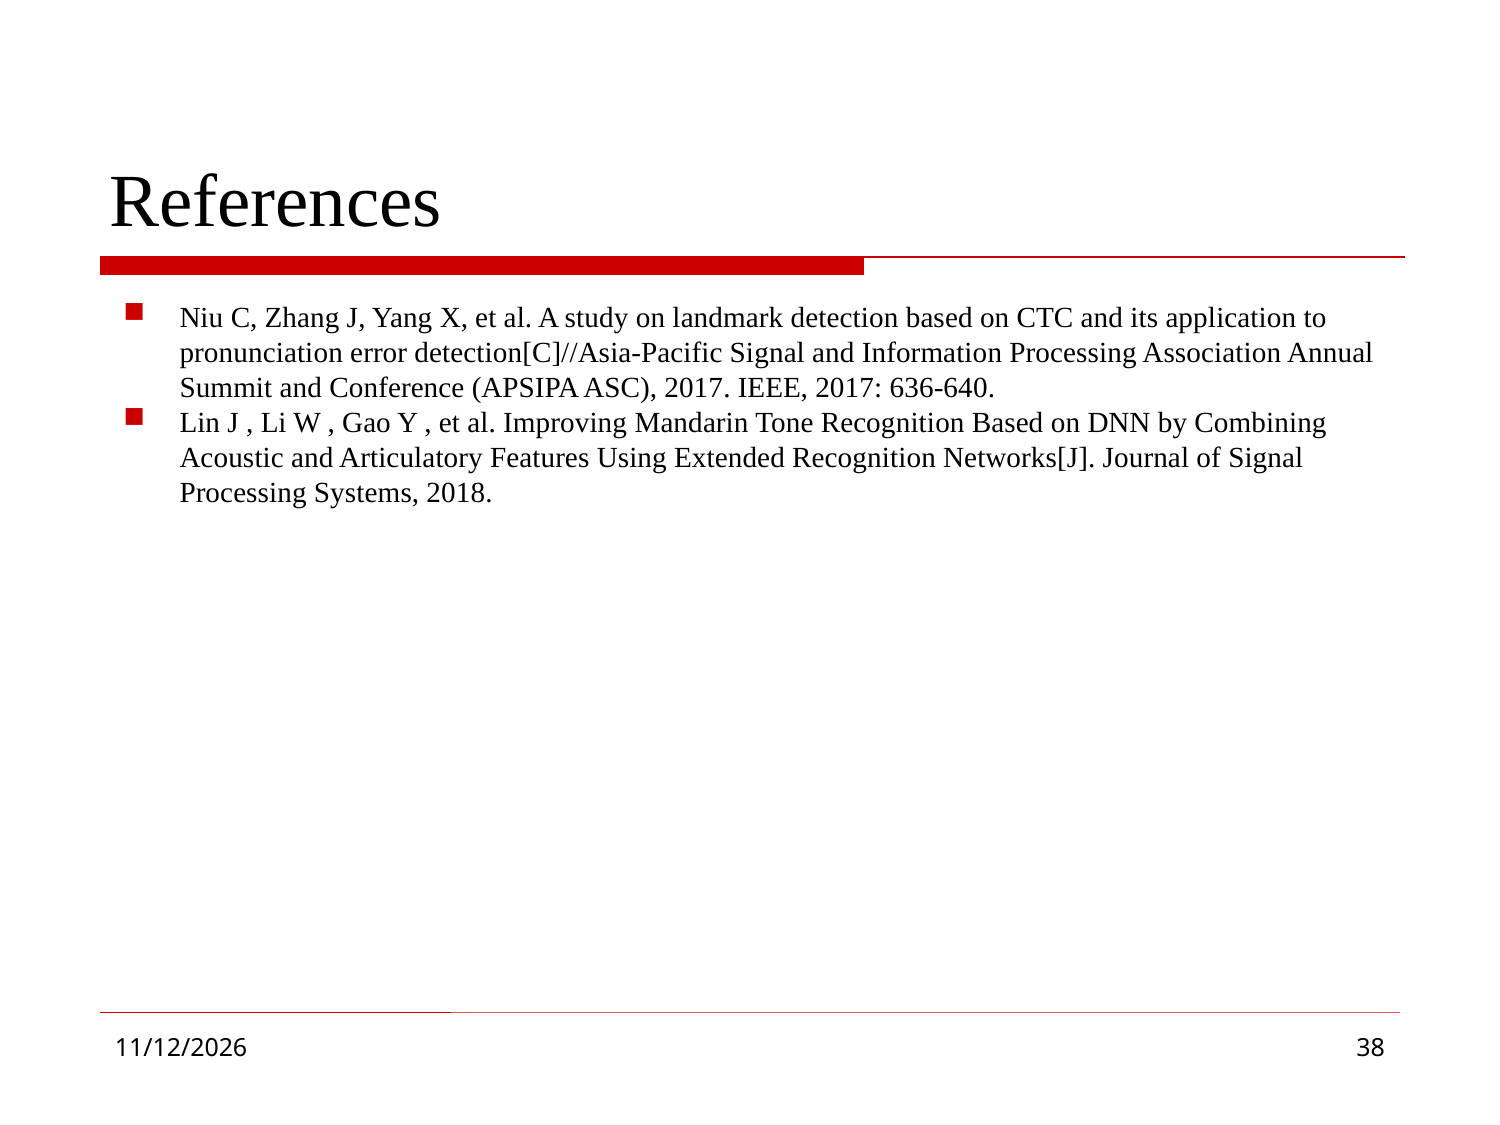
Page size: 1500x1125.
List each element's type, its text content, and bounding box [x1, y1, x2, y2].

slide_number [99, 1024, 426, 1103]
text_box Niu C, Zhang J, Yang X, et al. A study on landmark detection based on CTC and its application to pronunciation error detection[C]//Asia-Pacific Signal and Information Processing Association Annual Summit and Conference (APSIPA ASC), 2017. IEEE, 2017: 636-640. Lin J , Li W , Gao Y , et al. Improving Mandarin Tone Recognition Based on DNN by Combining Acoustic and Articulatory Features Using Extended Recognition Networks[J]. Journal of Signal Processing Systems, 2018. [0, 290, 1436, 516]
title References [94, 50, 1407, 250]
slide_number 38 [1074, 1024, 1401, 1103]
